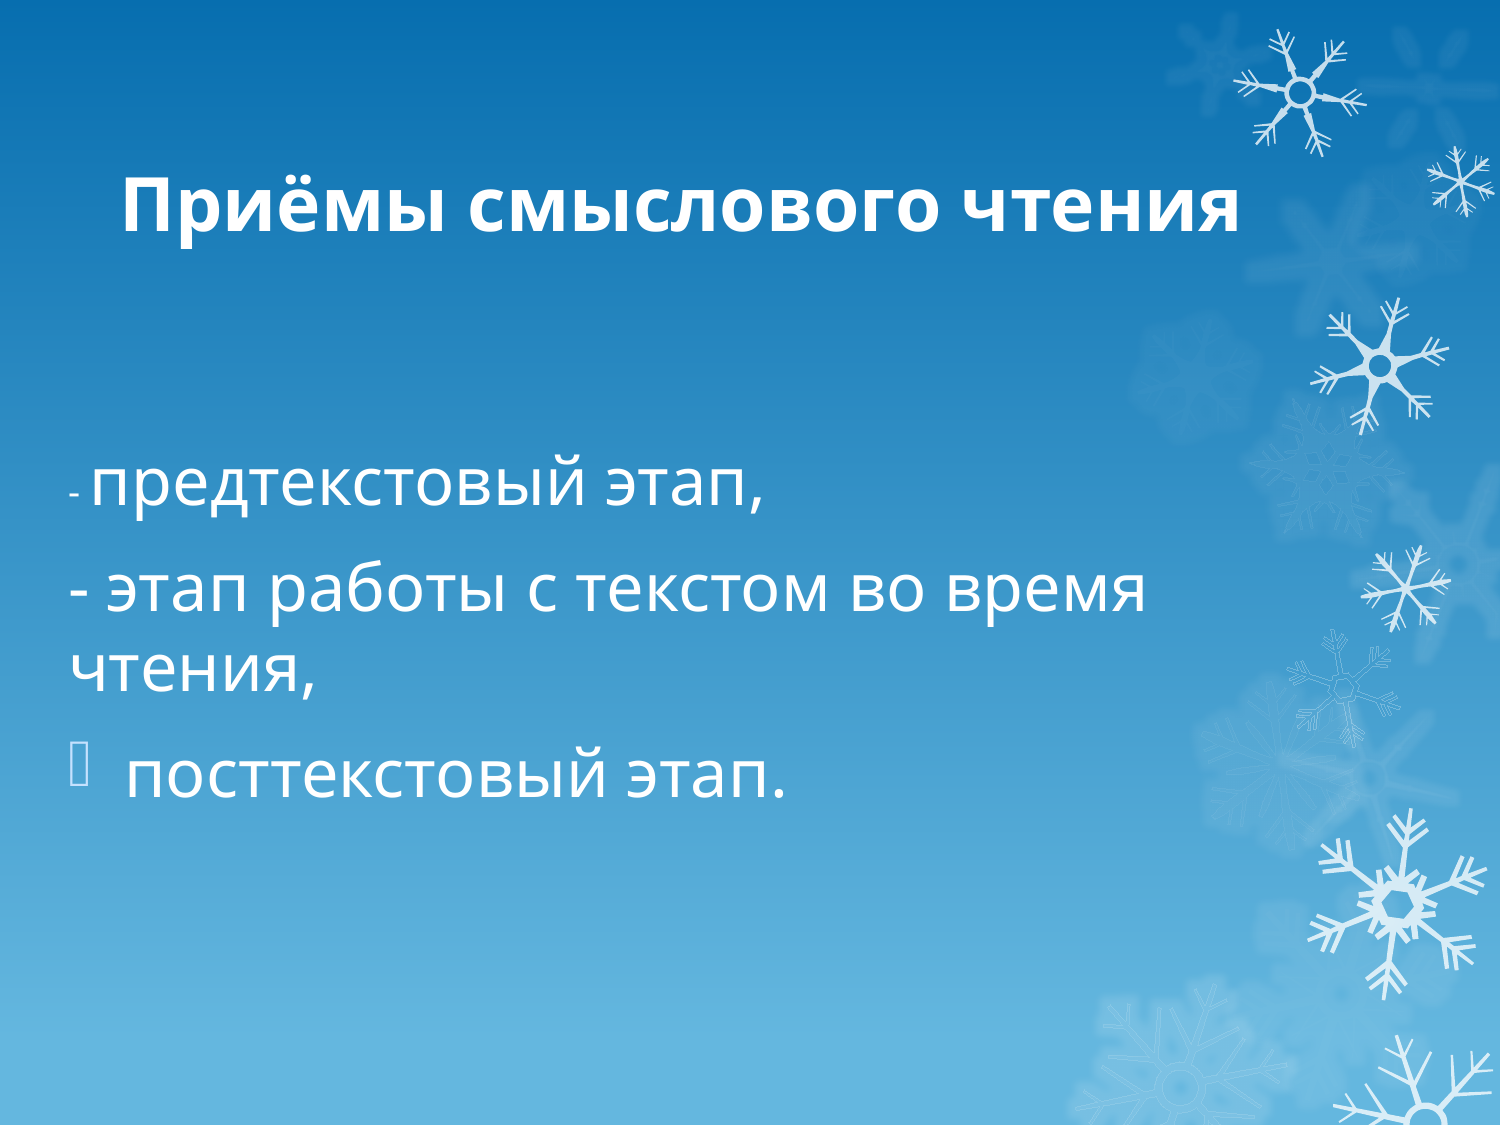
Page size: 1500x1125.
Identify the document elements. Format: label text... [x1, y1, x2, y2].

list - предтекстовый этап, - этап работы с текстом во время чтения, посттекстовый этап. [53, 149, 1365, 1094]
title Приёмы смыслового чтения [53, 125, 1311, 149]
